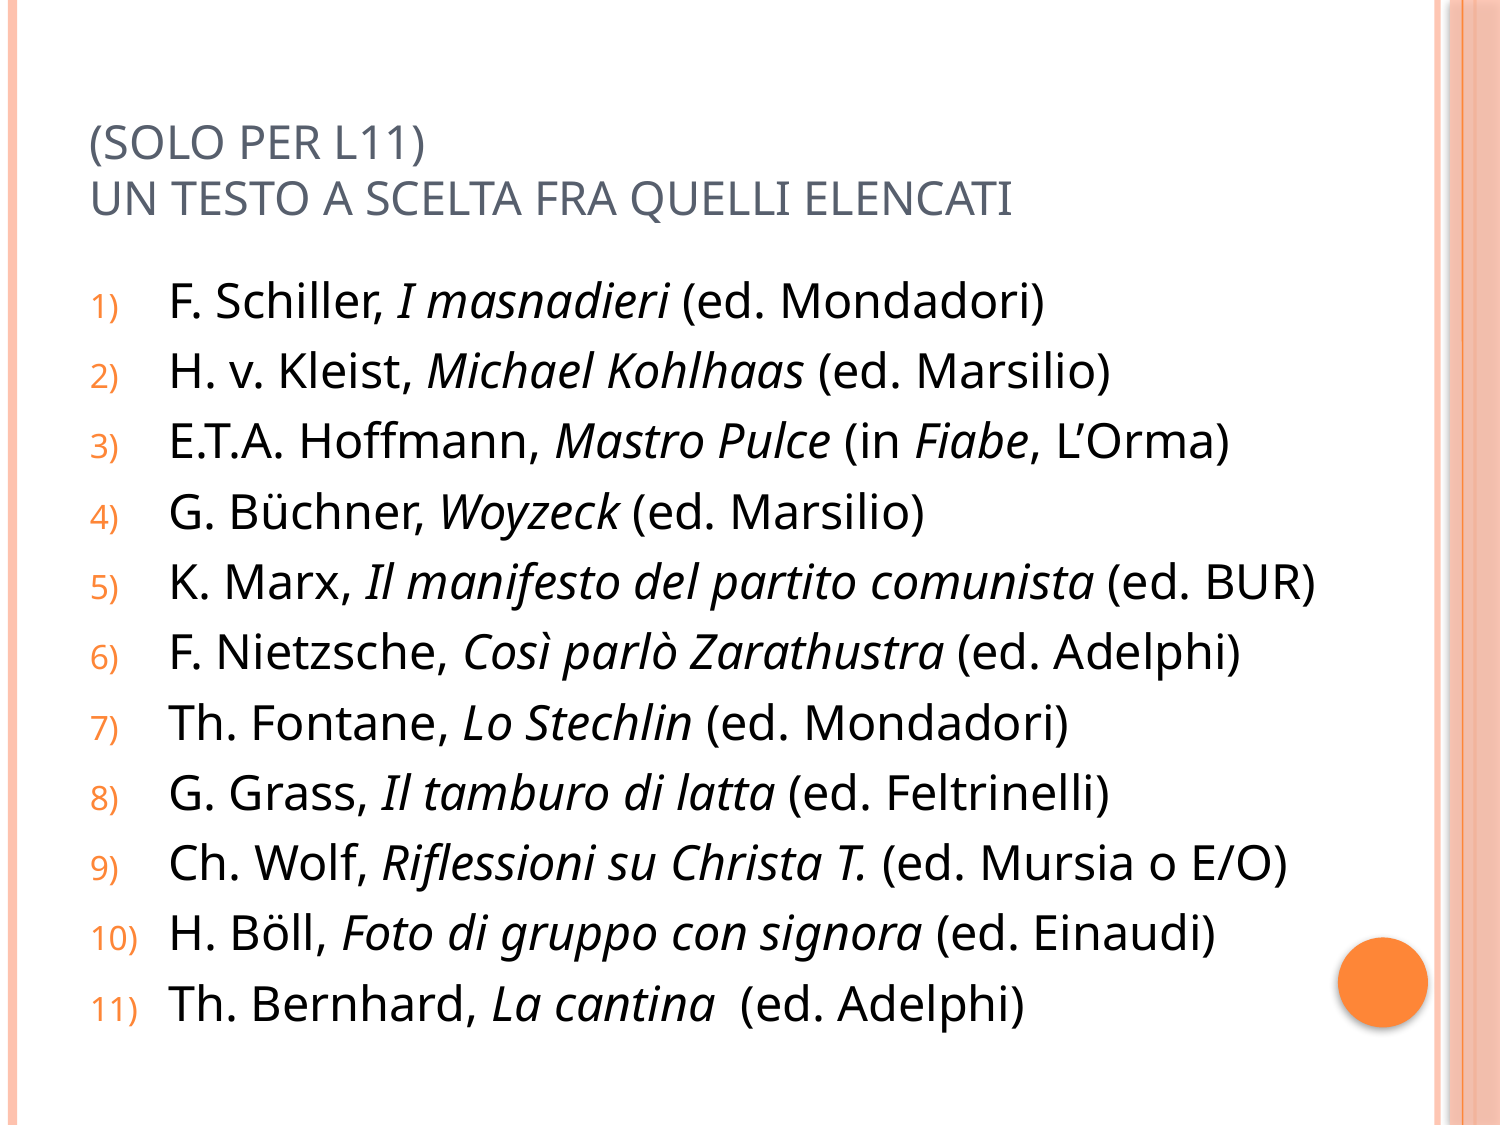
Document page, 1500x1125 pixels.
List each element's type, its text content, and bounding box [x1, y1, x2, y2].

title (solo per L11) Un testo a scelta fra quelli elencati [75, 45, 1300, 233]
list F. Schiller, I masnadieri (ed. Mondadori) H. v. Kleist, Michael Kohlhaas (ed. Marsilio) E.T.A. Hoffmann, Mastro Pulce (in Fiabe, L’Orma) G. Büchner, Woyzeck (ed. Marsilio) K. Marx, Il manifesto del partito comunista (ed. BUR) F. Nietzsche, Così parlò Zarathustra (ed. Adelphi) Th. Fontane, Lo Stechlin (ed. Mondadori) G. Grass, Il tamburo di latta (ed. Feltrinelli) Ch. Wolf, Riflessioni su Christa T. (ed. Mursia o E/O) H. Böll, Foto di gruppo con signora (ed. Einaudi) Th. Bernhard, La cantina (ed. Adelphi) [75, 262, 1341, 1062]
